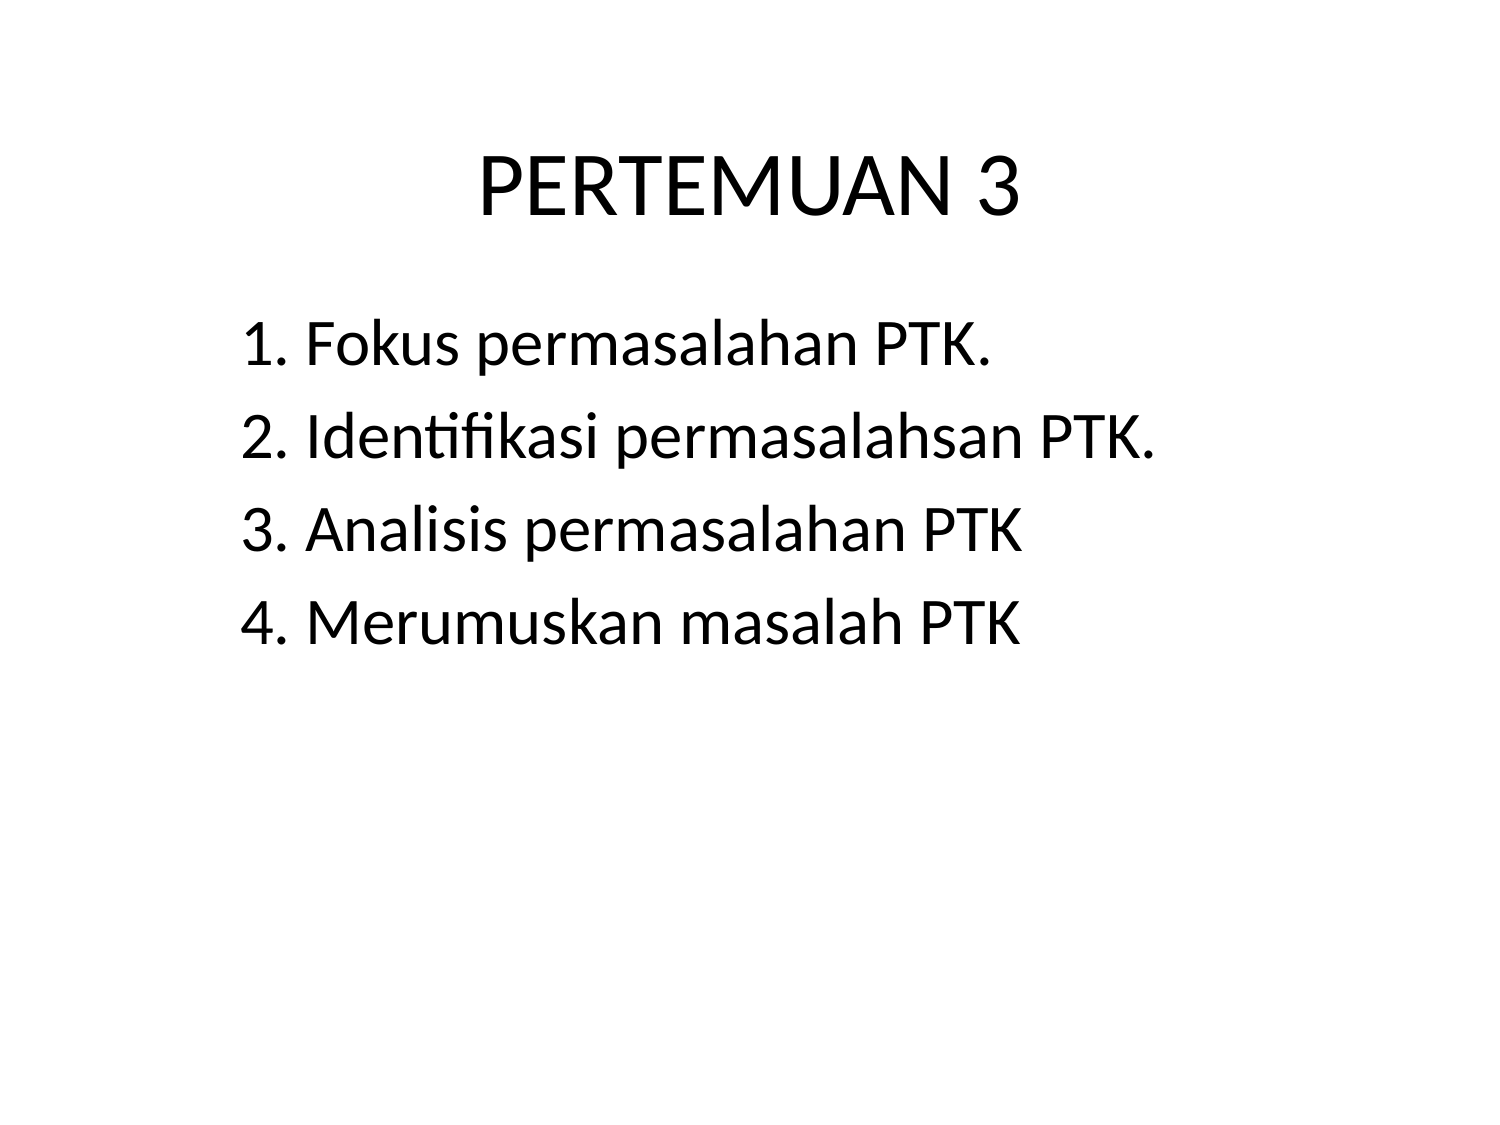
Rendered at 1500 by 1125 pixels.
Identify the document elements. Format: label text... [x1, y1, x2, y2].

title PERTEMUAN 3 [112, 54, 1388, 303]
subtitle 1. Fokus permasalahan PTK. 2. Identifikasi permasalahsan PTK. 3. Analisis permasalahan PTK 4. Merumuskan masalah PTK [225, 290, 1275, 925]
